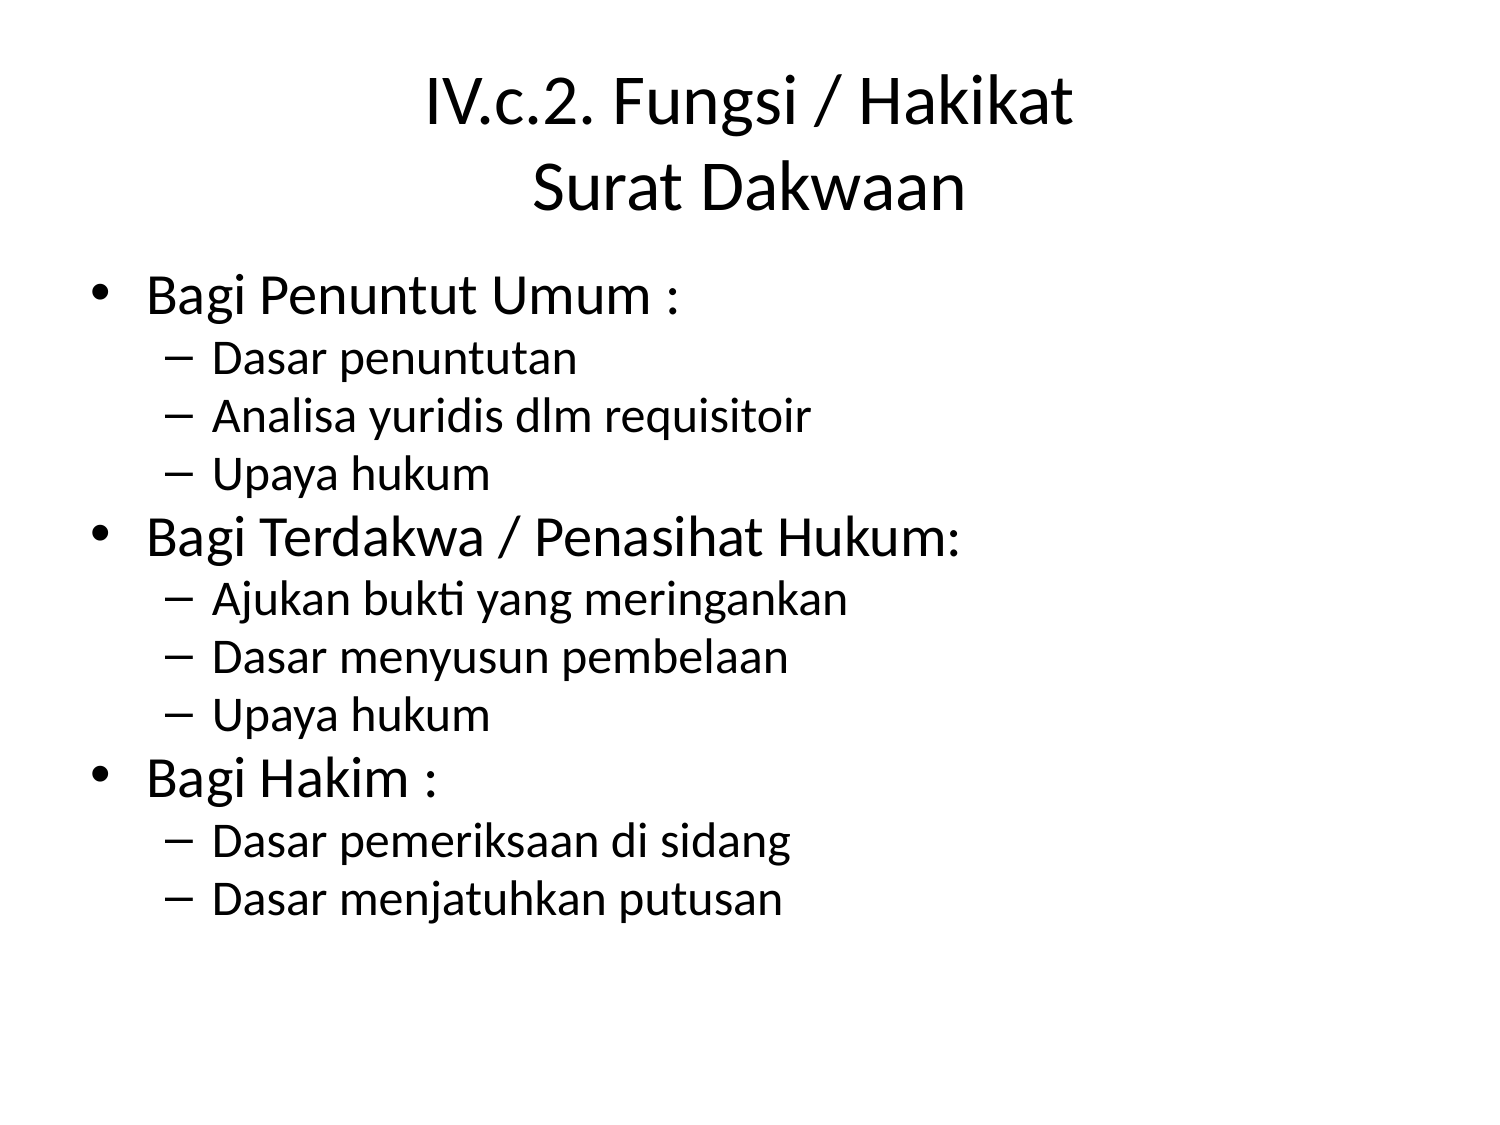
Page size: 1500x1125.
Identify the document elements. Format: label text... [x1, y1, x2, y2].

list Bagi Penuntut Umum : Dasar penuntutan Analisa yuridis dlm requisitoir Upaya hukum Bagi Terdakwa / Penasihat Hukum: Ajukan bukti yang meringankan Dasar menyusun pembelaan Upaya hukum Bagi Hakim : Dasar pemeriksaan di sidang Dasar menjatuhkan putusan [75, 262, 1425, 1005]
title IV.c.2. Fungsi / Hakikat Surat Dakwaan [75, 45, 1425, 233]
